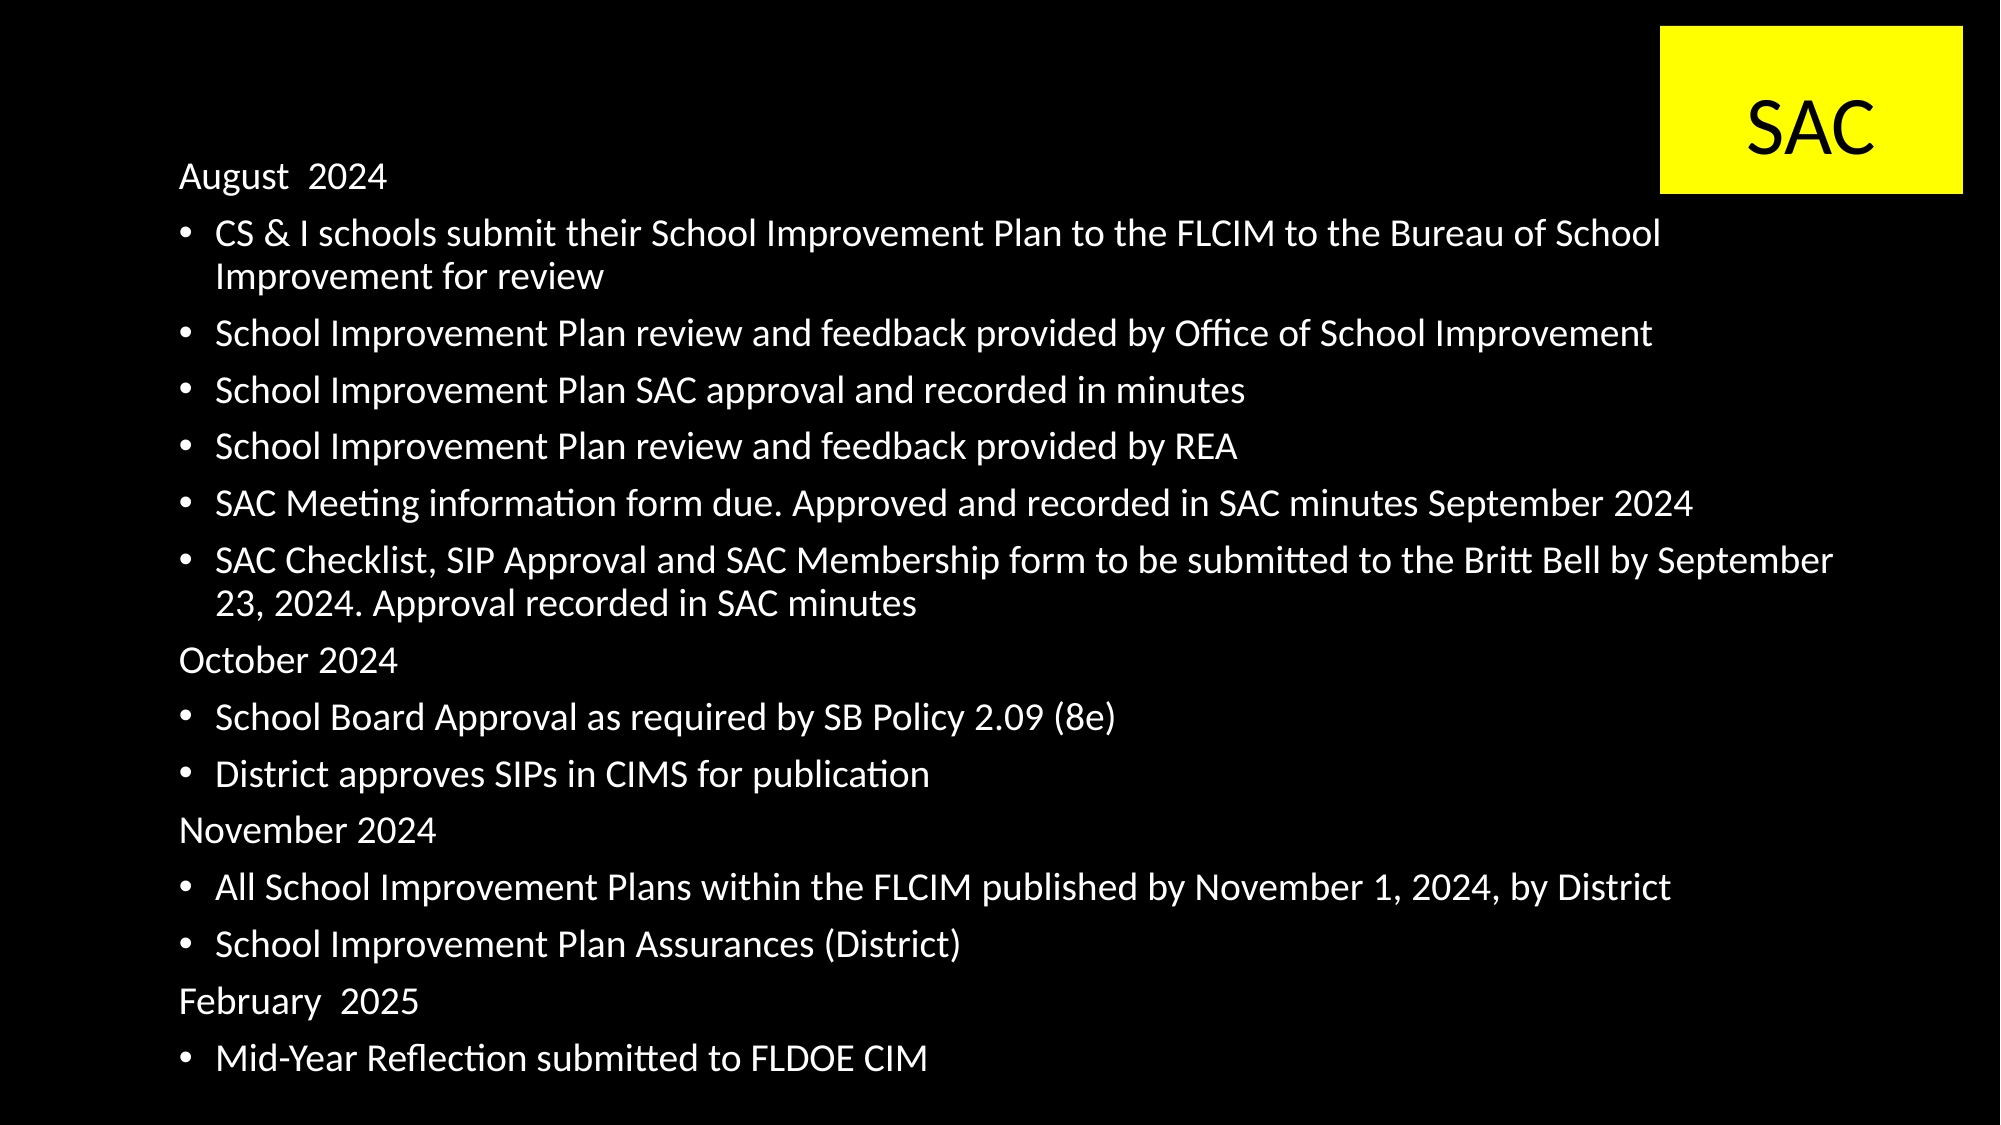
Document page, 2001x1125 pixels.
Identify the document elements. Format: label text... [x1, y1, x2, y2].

text_box SAC [1660, 25, 1963, 194]
list August 2024 CS & I schools submit their School Improvement Plan to the FLCIM to the Bureau of School Improvement for review School Improvement Plan review and feedback provided by Office of School Improvement School Improvement Plan SAC approval and recorded in minutes School Improvement Plan review and feedback provided by REA SAC Meeting information form due. Approved and recorded in SAC minutes September 2024 SAC Checklist, SIP Approval and SAC Membership form to be submitted to the Britt Bell by September 23, 2024. Approval recorded in SAC minutes October 2024 School Board Approval as required by SB Policy 2.09 (8e) District approves SIPs in CIMS for publication November 2024 All School Improvement Plans within the FLCIM published by November 1, 2024, by District School Improvement Plan Assurances (District) February 2025 Mid-Year Reflection submitted to FLDOE CIM [163, 148, 1889, 1099]
